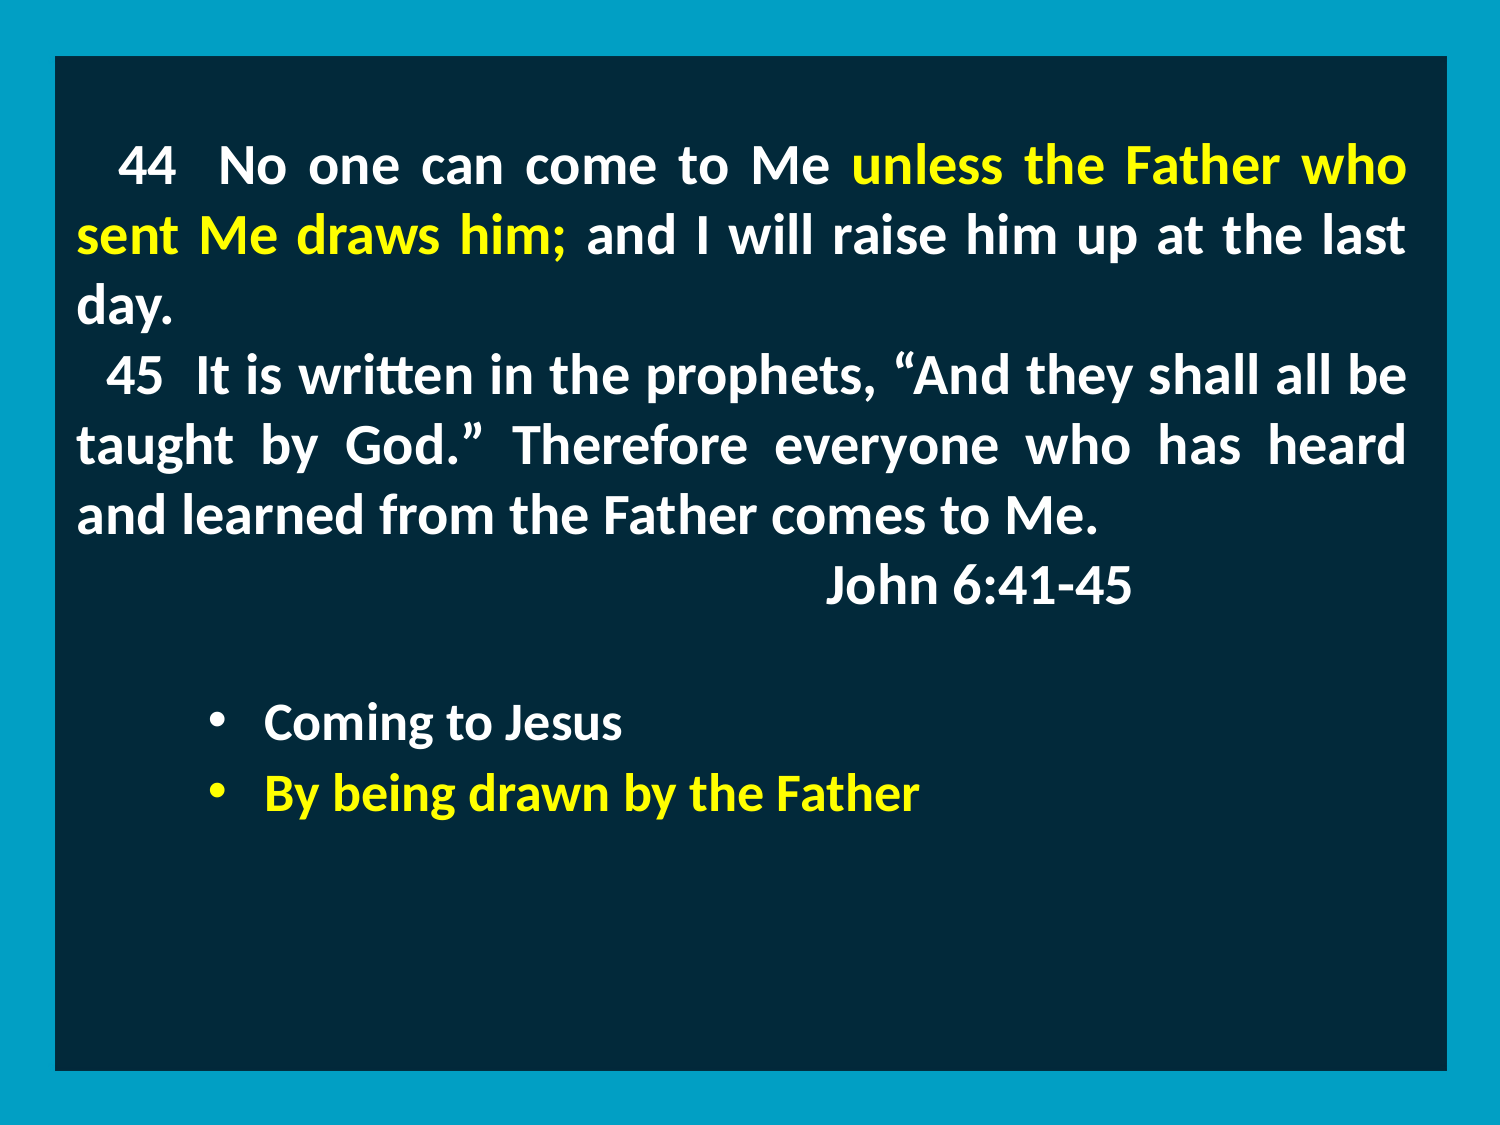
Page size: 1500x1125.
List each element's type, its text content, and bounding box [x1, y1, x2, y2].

text_box 44 No one can come to Me unless the Father who sent Me draws him; and I will raise him up at the last day. 45 It is written in the prophets, “And they shall all be taught by God.” Therefore everyone who has heard and learned from the Father comes to Me. John 6:41-45 Coming to Jesus By being drawn by the Father [61, 58, 1423, 830]
